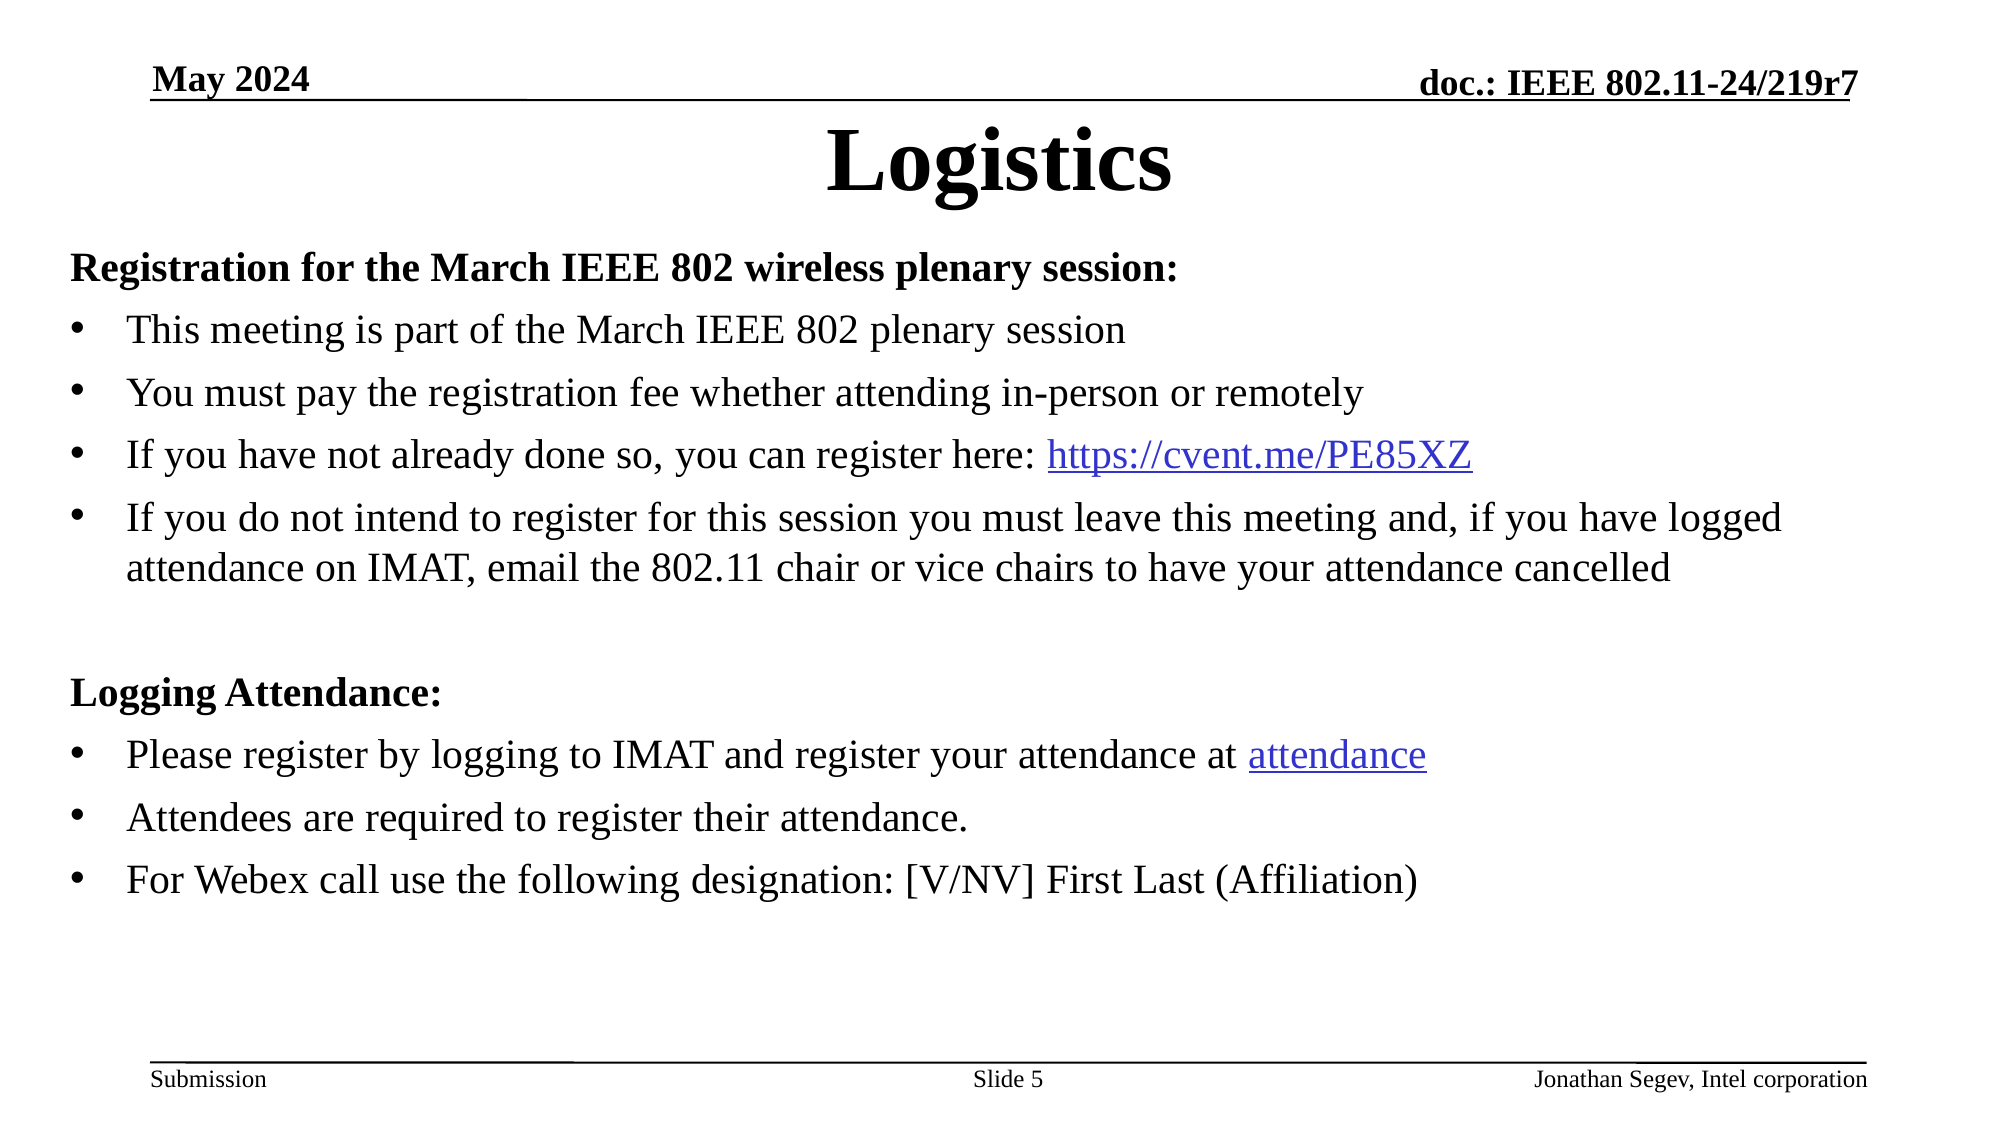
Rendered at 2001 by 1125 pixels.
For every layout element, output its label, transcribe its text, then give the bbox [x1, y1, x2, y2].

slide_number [152, 54, 563, 100]
title Logistics [42, 112, 1958, 196]
footer Jonathan Segev, Intel corporation [1171, 1061, 1869, 1093]
list Registration for the March IEEE 802 wireless plenary session: This meeting is part of the March IEEE 802 plenary session You must pay the registration fee whether attending in-person or remotely If you have not already done so, you can register here: https://cvent.me/PE85XZ If you do not intend to register for this session you must leave this meeting and, if you have logged attendance on IMAT, email the 802.11 chair or vice chairs to have your attendance cancelled Logging Attendance: Please register by logging to IMAT and register your attendance at attendance Attendees are required to register their attendance. For Webex call use the following designation: [V/NV] First Last (Affiliation) [54, 231, 1958, 967]
slide_number Slide 5 [950, 1061, 1067, 1123]
